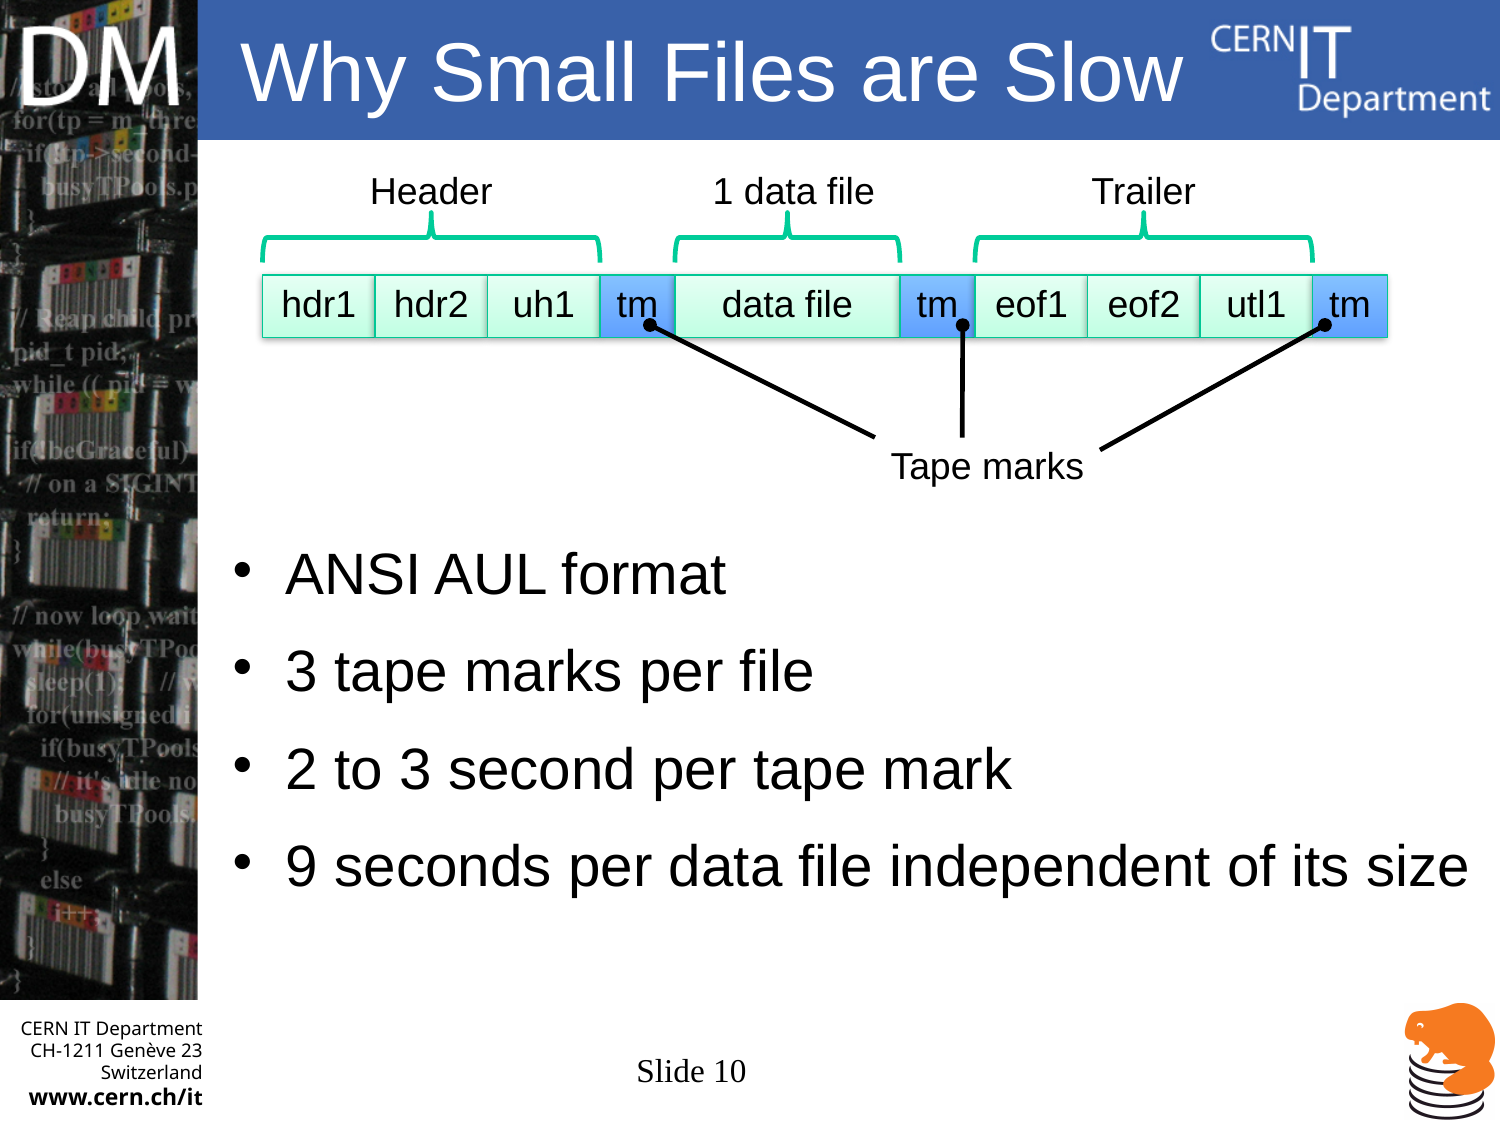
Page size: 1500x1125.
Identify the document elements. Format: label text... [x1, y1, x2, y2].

picture [198, 0, 1500, 140]
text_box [1099, 324, 1326, 451]
text_box eof2 [1087, 274, 1196, 338]
text_box 1 data file [624, 162, 963, 221]
text_box uh1 [487, 274, 596, 338]
text_box Tape marks [874, 437, 1100, 496]
text_box tm [899, 274, 971, 338]
text_box tm [1312, 274, 1388, 338]
title Why Small Files are Slow [212, 0, 1213, 138]
text_box hdr2 [374, 274, 484, 338]
text_box [262, 221, 601, 263]
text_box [649, 324, 876, 438]
text_box tm [599, 274, 671, 338]
text_box utl1 [1199, 274, 1309, 323]
text_box data file [674, 274, 896, 338]
footer Slide 10 [264, 1037, 1328, 1113]
text_box [975, 221, 1313, 263]
text_box Header [262, 162, 600, 221]
picture [1404, 1003, 1495, 1120]
text_box hdr1 [262, 274, 371, 338]
text_box Trailer [975, 162, 1313, 221]
text_box [674, 221, 900, 263]
text_box eof1 [974, 274, 1084, 338]
list ANSI AUL format 3 tape marks per file 2 to 3 second per tape mark 9 seconds per data file independent of its size [199, 524, 1500, 963]
